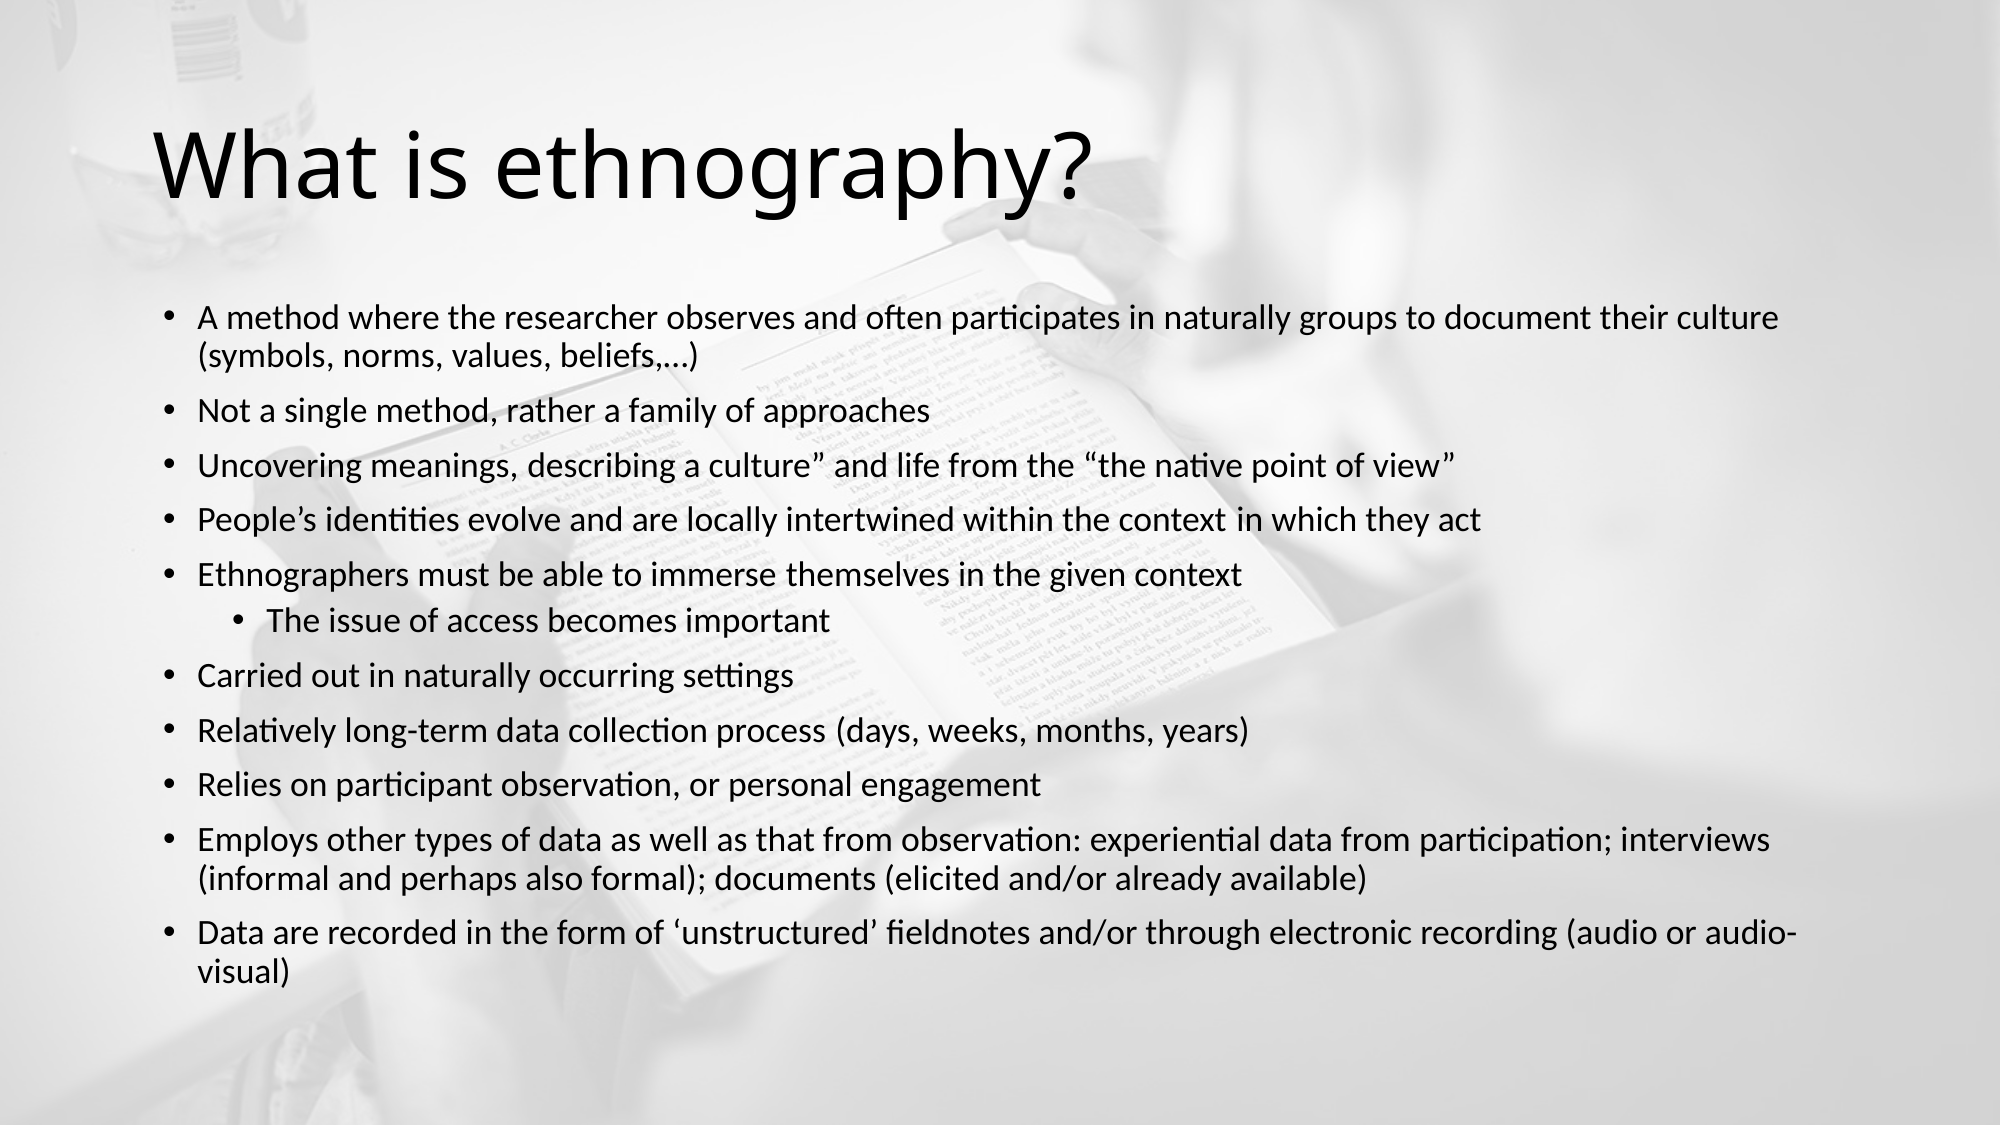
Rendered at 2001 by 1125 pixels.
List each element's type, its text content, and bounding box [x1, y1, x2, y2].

title What is ethnography? [137, 59, 1863, 278]
list A method where the researcher observes and often participates in naturally groups to document their culture (symbols, norms, values, beliefs,…) Not a single method, rather a family of approaches Uncovering meanings, describing a culture” and life from the “the native point of view” People’s identities evolve and are locally intertwined within the context in which they act Ethnographers must be able to immerse themselves in the given context The issue of access becomes important Carried out in naturally occurring settings Relatively long-term data collection process (days, weeks, months, years) Relies on participant observation, or personal engagement Employs other types of data as well as that from observation: experiential data from participation; interviews (informal and perhaps also formal); documents (elicited and/or already available) Data are recorded in the form of ‘unstructured’ fieldnotes and/or through electronic recording (audio or audio-visual) [148, 290, 1874, 1005]
text_box [74, 833, 658, 1083]
